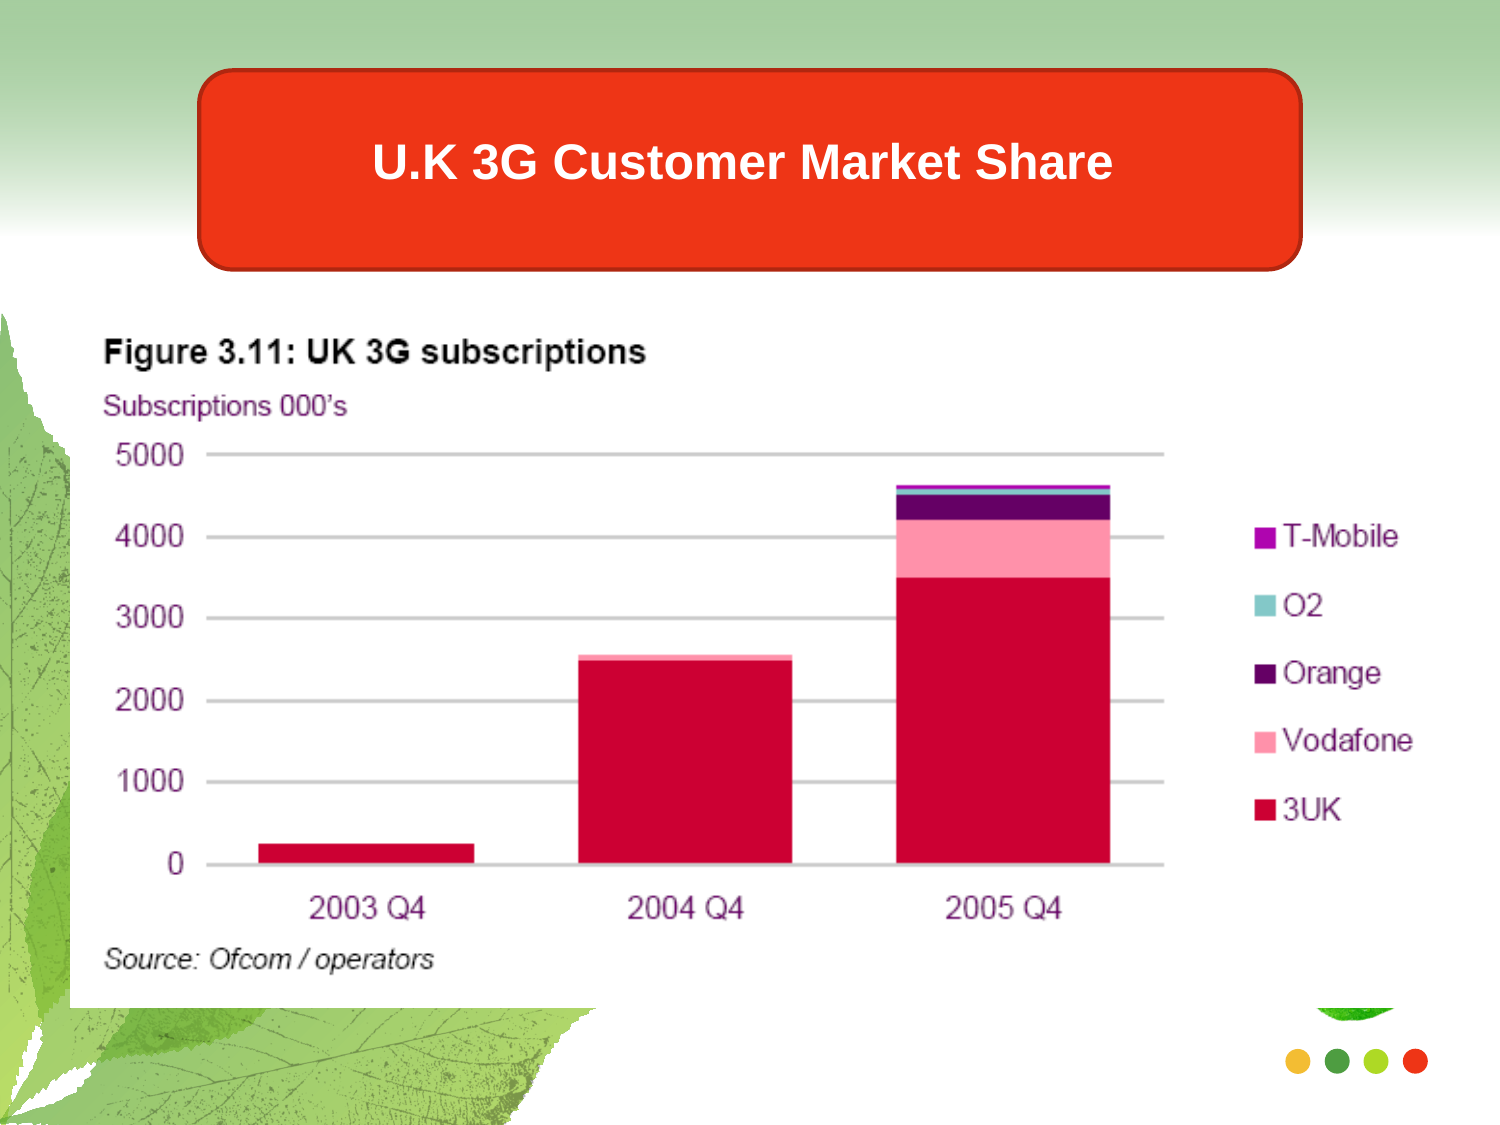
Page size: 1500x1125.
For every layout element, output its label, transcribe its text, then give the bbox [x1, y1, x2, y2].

text_box [197, 68, 1303, 272]
picture [70, 316, 1444, 1035]
text_box U.K 3G Customer Market Share [268, 121, 1218, 197]
